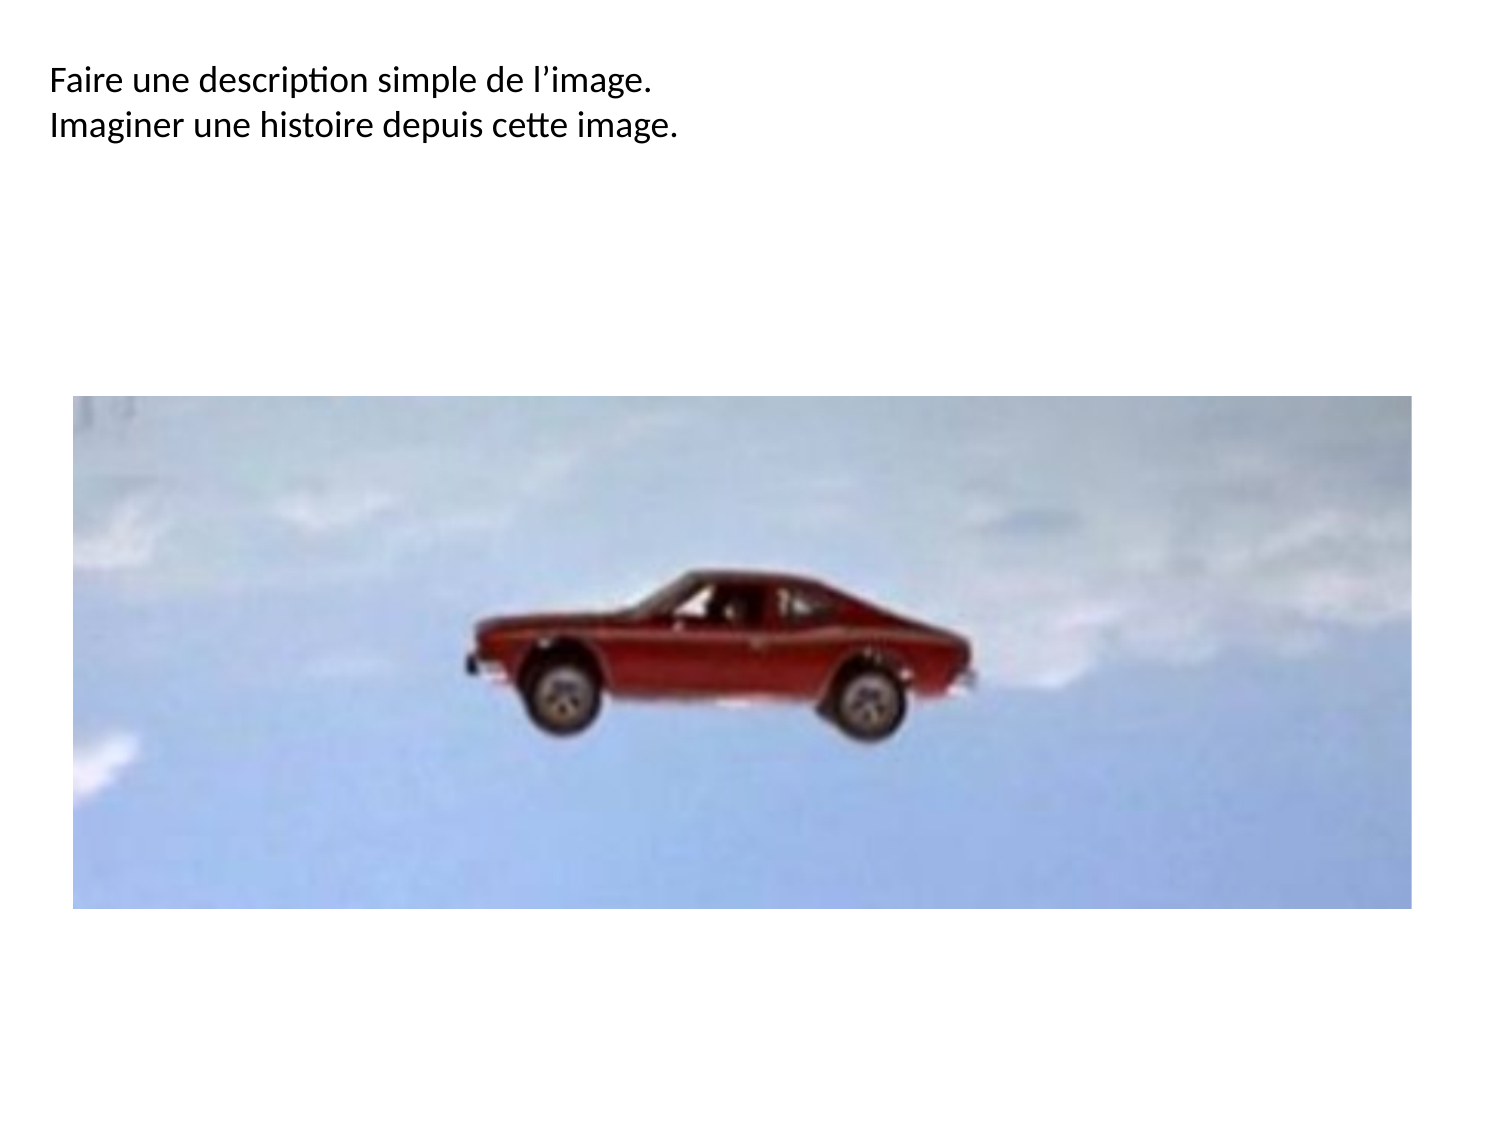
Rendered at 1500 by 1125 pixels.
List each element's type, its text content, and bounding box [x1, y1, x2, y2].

text_box Faire une description simple de l’image. Imaginer une histoire depuis cette image. [34, 47, 695, 153]
picture [72, 396, 1412, 909]
